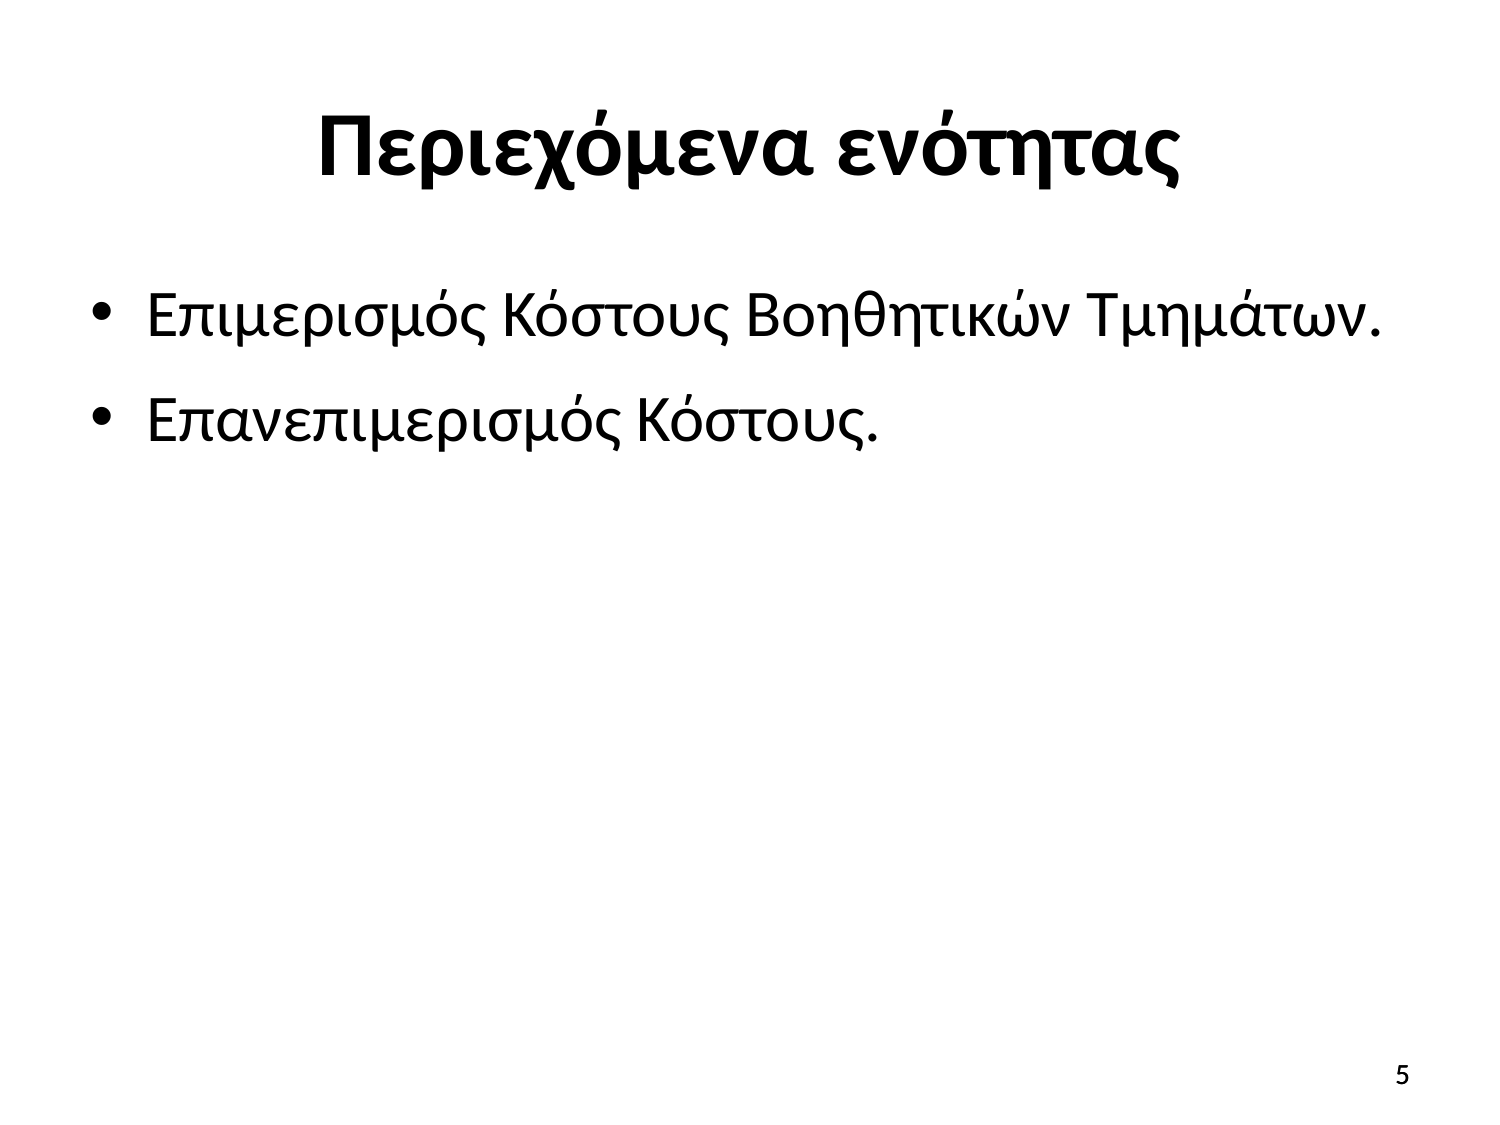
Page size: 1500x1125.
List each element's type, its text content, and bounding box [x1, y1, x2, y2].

title Περιεχόμενα ενότητας [75, 45, 1425, 233]
list Επιμερισμός Κόστους Βοηθητικών Τμημάτων. Επανεπιμερισμός Κόστους. [75, 262, 1425, 1005]
text_box 5 [1074, 1042, 1425, 1103]
